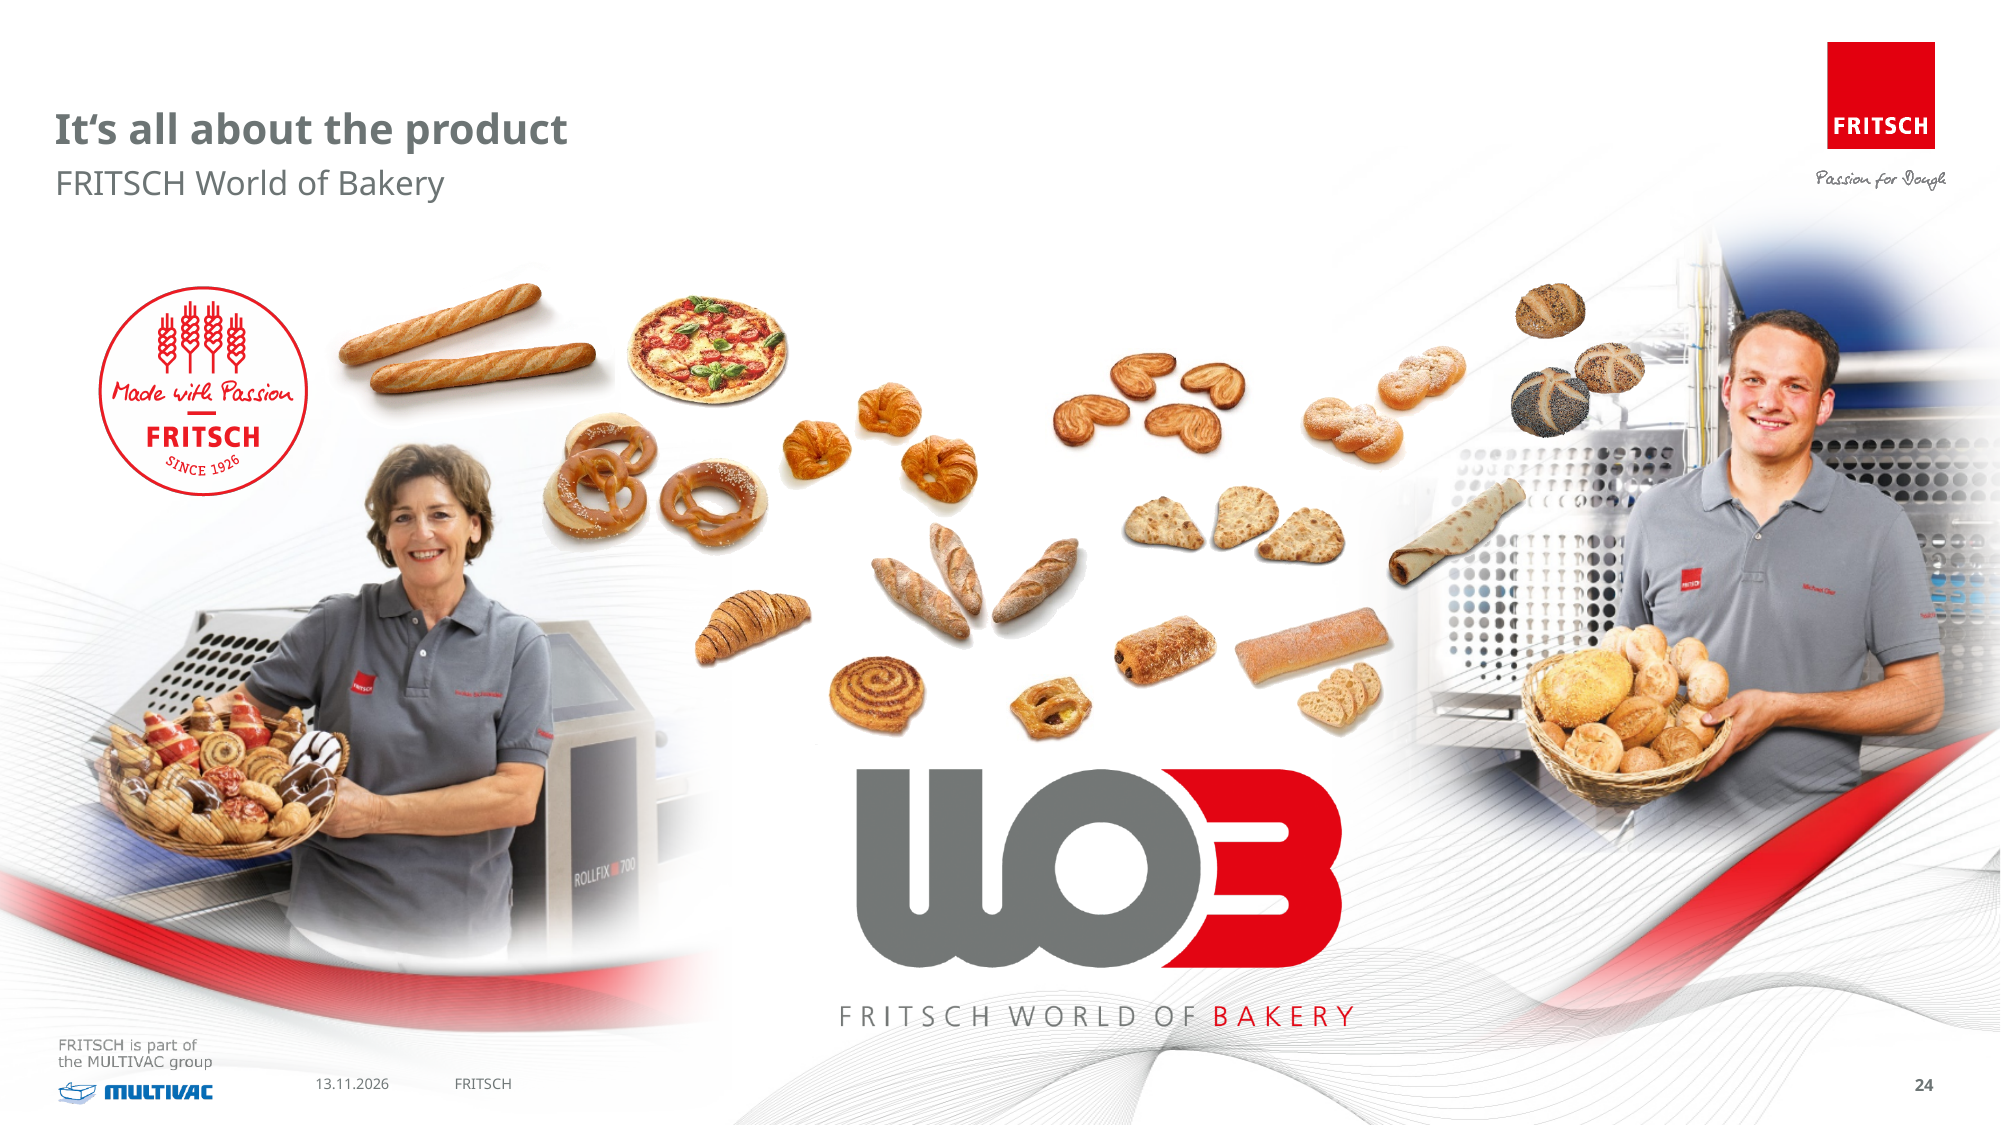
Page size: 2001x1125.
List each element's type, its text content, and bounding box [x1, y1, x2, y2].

footer FRITSCH [737, 1074, 1717, 1105]
picture [0, 0, 2001, 1125]
title It‘s all about the product [55, 53, 1748, 162]
slide_number 23 [1779, 1074, 1937, 1105]
list FRITSCH World of Bakery [55, 162, 1325, 229]
